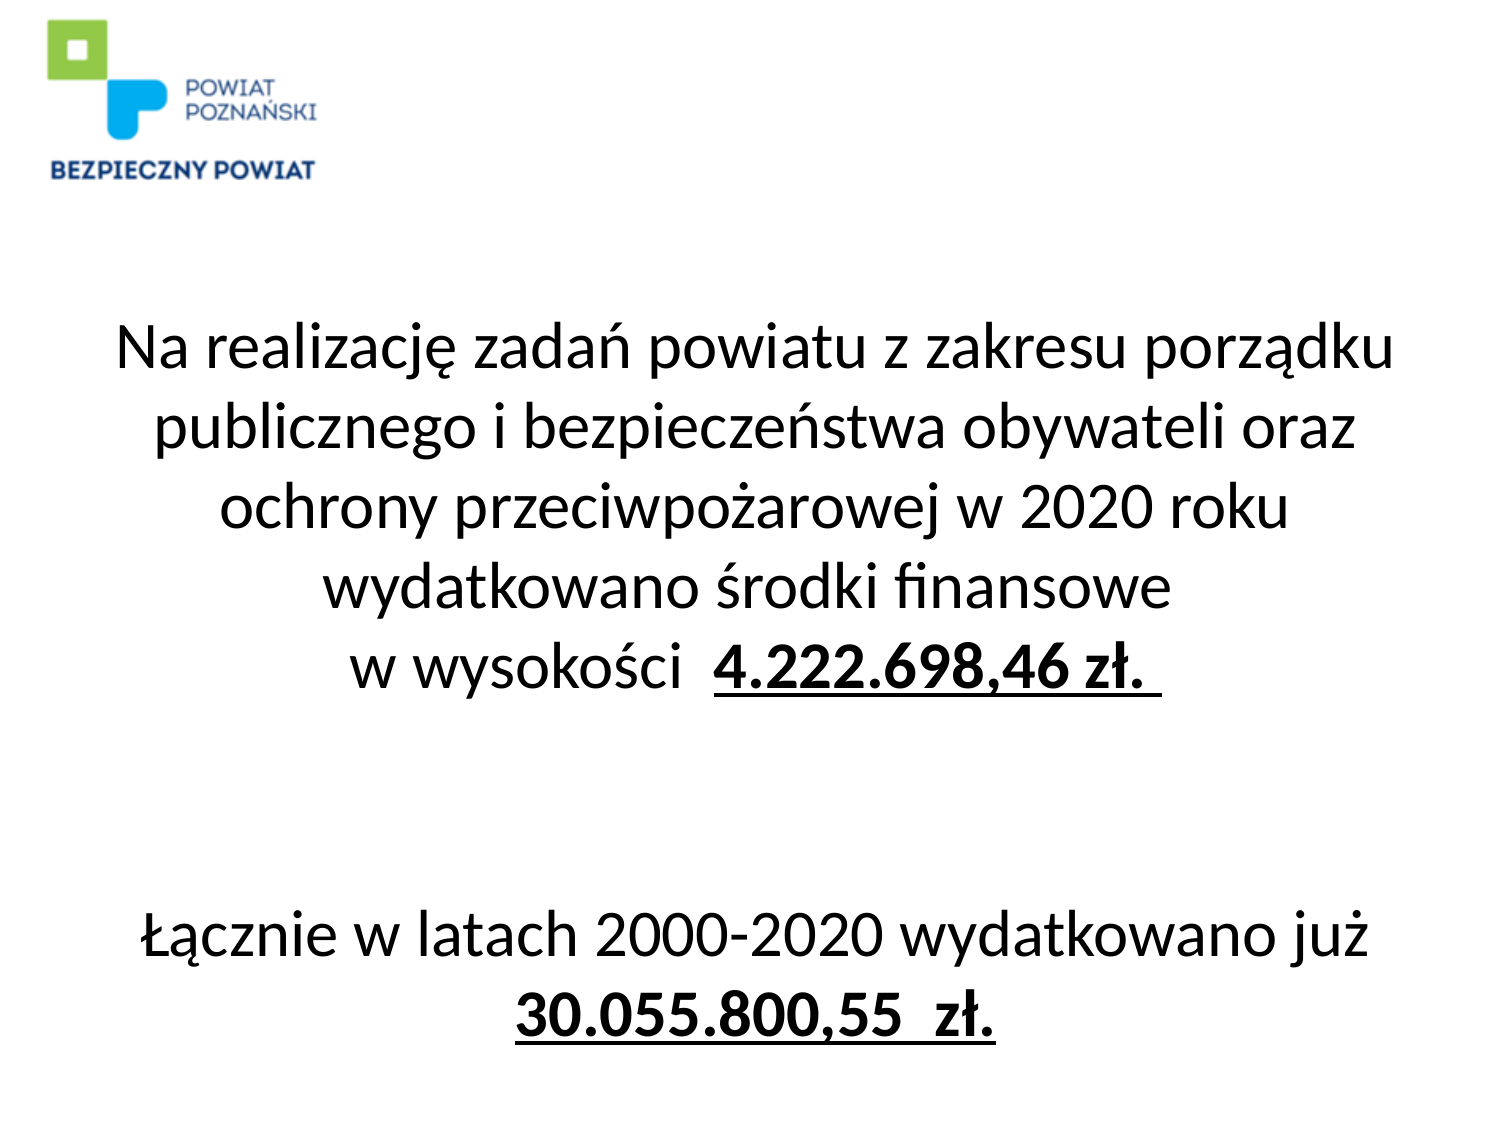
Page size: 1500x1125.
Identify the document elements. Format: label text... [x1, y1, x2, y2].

picture [0, 14, 363, 188]
list Na realizację zadań powiatu z zakresu porządku publicznego i bezpieczeństwa obywateli oraz ochrony przeciwpożarowej w 2020 roku wydatkowano środki finansowe w wysokości 4.222.698,46 zł. Łącznie w latach 2000-2020 wydatkowano już 30.055.800,55 zł. [39, 294, 1472, 1125]
